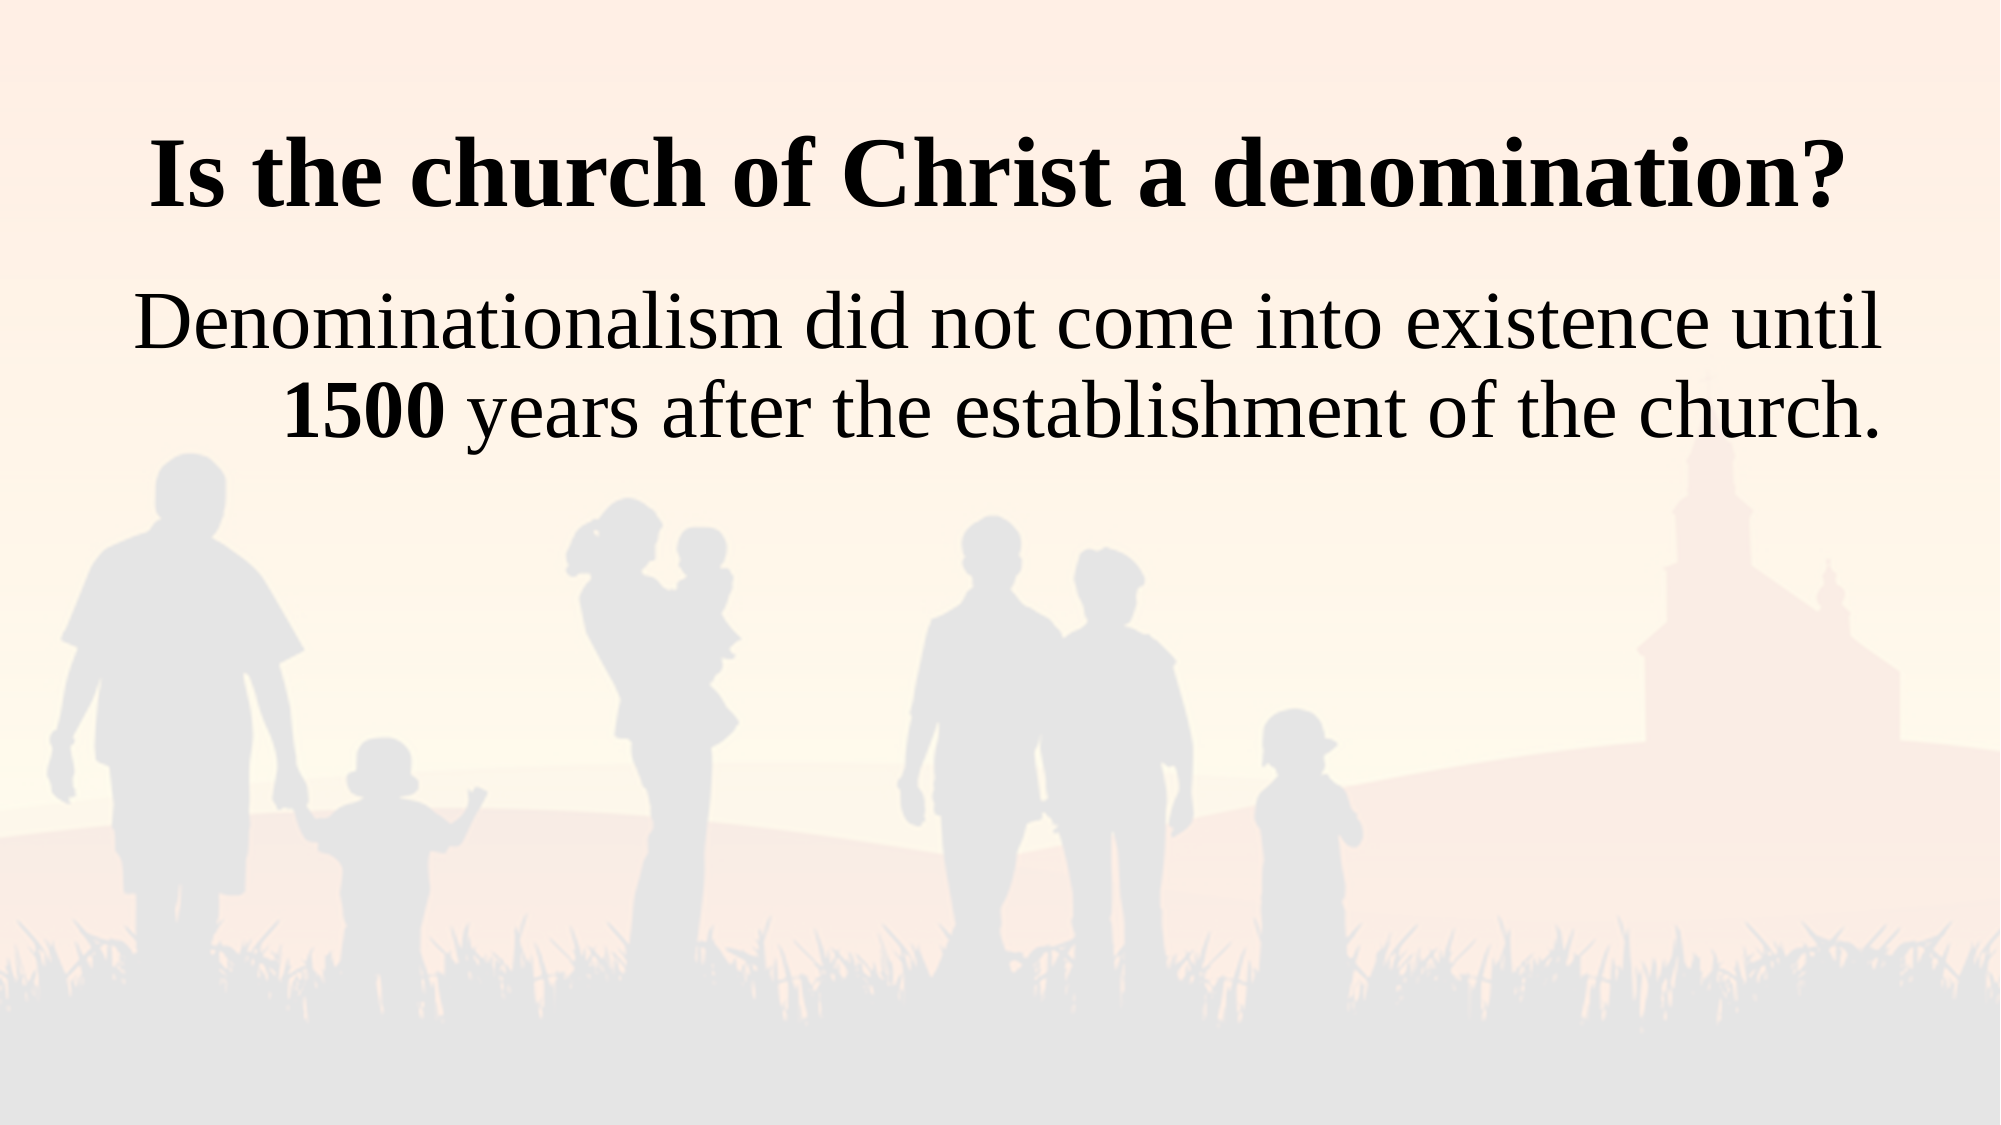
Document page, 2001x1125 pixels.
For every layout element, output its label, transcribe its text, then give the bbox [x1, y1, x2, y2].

title Denominationalism did not come into existence until 1500 years after the establishment of the church. [99, 262, 1900, 463]
subtitle Is the church of Christ a denomination? [99, 112, 1900, 238]
